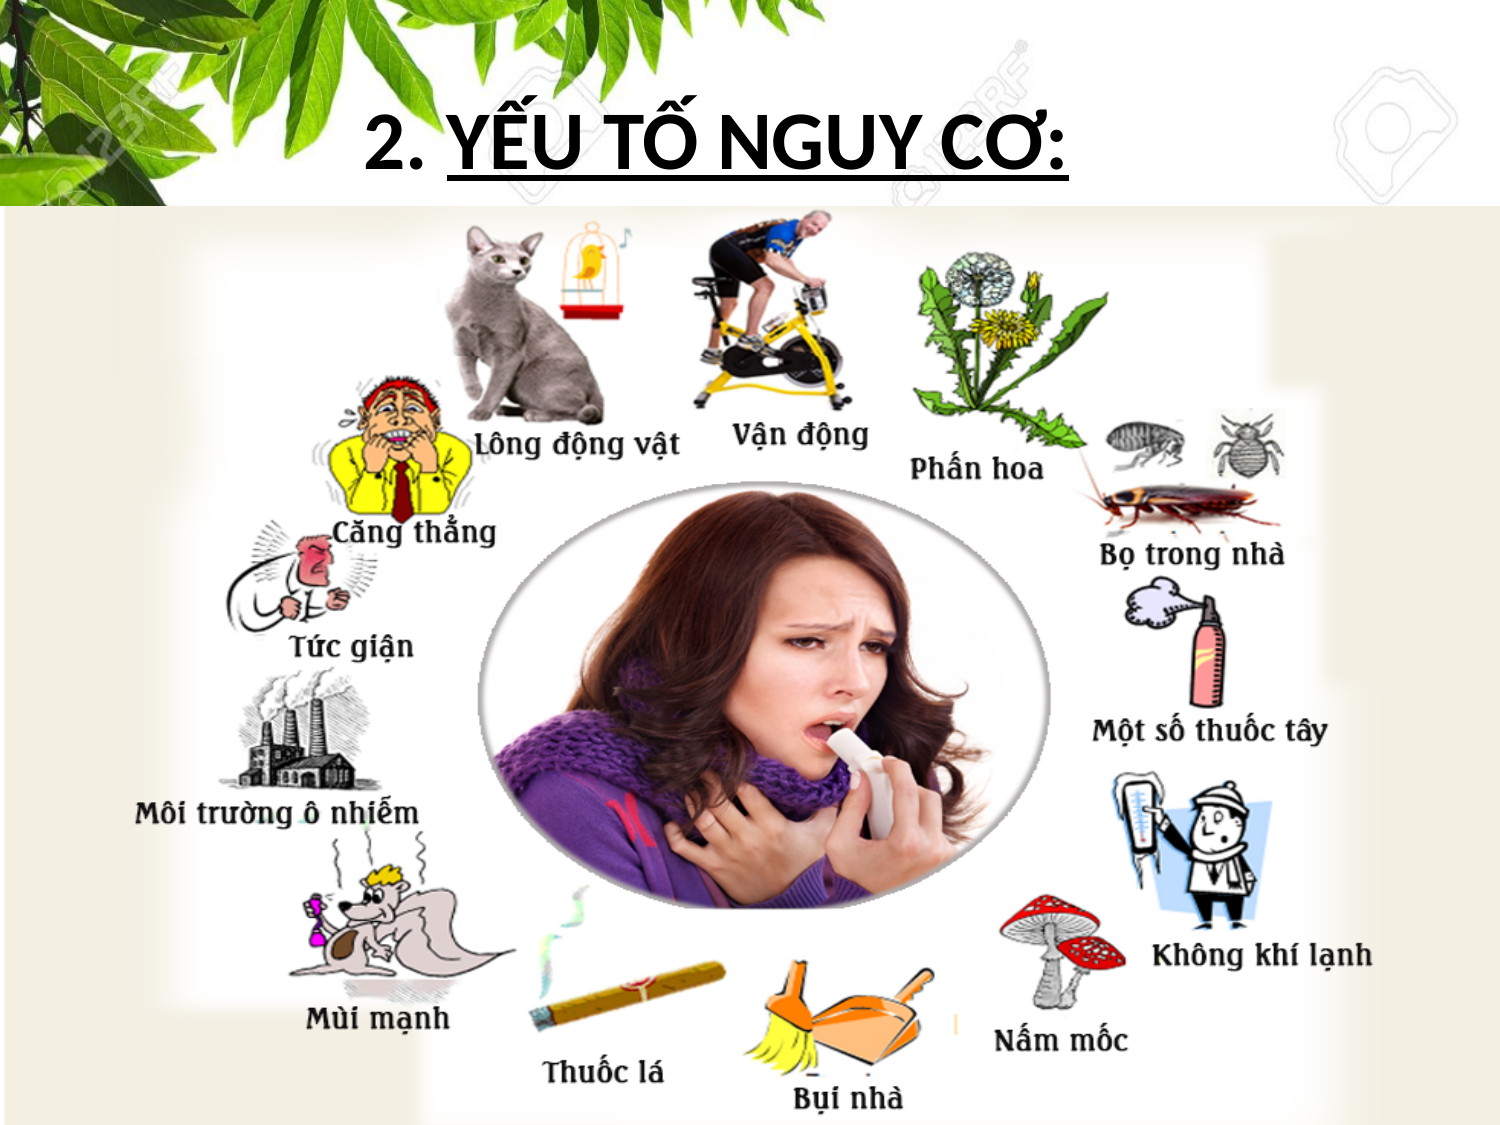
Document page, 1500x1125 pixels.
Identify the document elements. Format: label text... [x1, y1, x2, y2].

picture [0, 0, 1500, 1125]
title 2. YẾU TỐ NGUY CƠ: [348, 42, 1500, 206]
